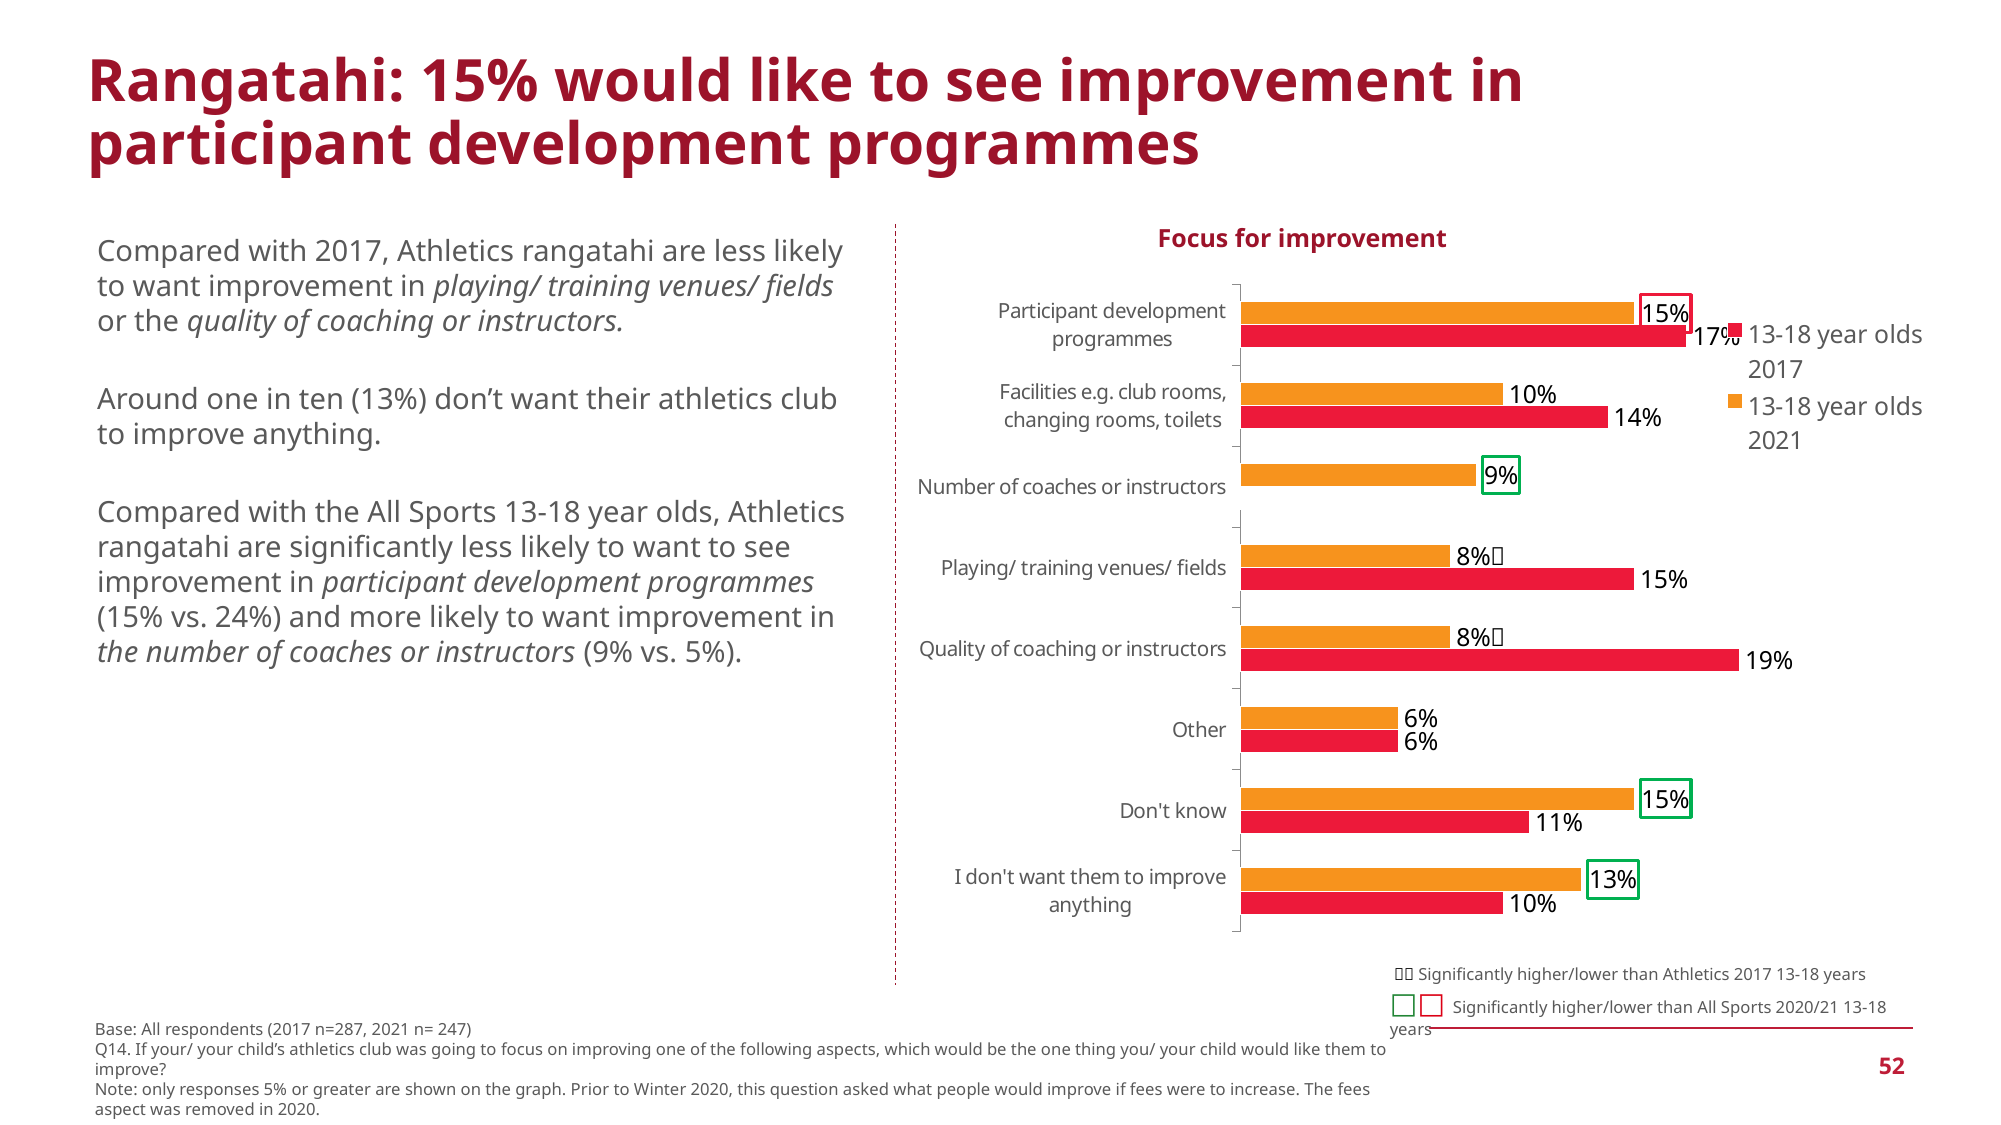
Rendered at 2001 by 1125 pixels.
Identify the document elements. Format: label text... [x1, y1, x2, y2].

text_box Compared with 2017, Athletics rangatahi are less likely to want improvement in playing/ training venues/ fields or the quality of coaching or instructors. Around one in ten (13%) don’t want their athletics club to improve anything. Compared with the All Sports 13-18 year olds, Athletics rangatahi are significantly less likely to want to see improvement in participant development programmes (15% vs. 24%) and more likely to want improvement in the number of coaches or instructors (9% vs. 5%). [82, 224, 874, 676]
text_box Focus for improvement [1157, 214, 1448, 256]
chart [917, 256, 1942, 1003]
text_box Base: All respondents (2017 n=287, 2021 n= 247) Q14. If your/ your child’s athletics club was going to focus on improving one of the following aspects, which would be the one thing you/ your child would like them to improve? Note: only responses 5% or greater are shown on the graph. Prior to Winter 2020, this question asked what people would improve if fees were to increase. The fees aspect was removed in 2020. [79, 1011, 1430, 1125]
text_box  Significantly higher/lower than Athletics 2017 13-18 years □□ Significantly higher/lower than All Sports 2020/21 13-18 years [1375, 1003, 1927, 1047]
text_box Rangatahi: 15% would like to see improvement in participant development programmes [72, 43, 1792, 183]
